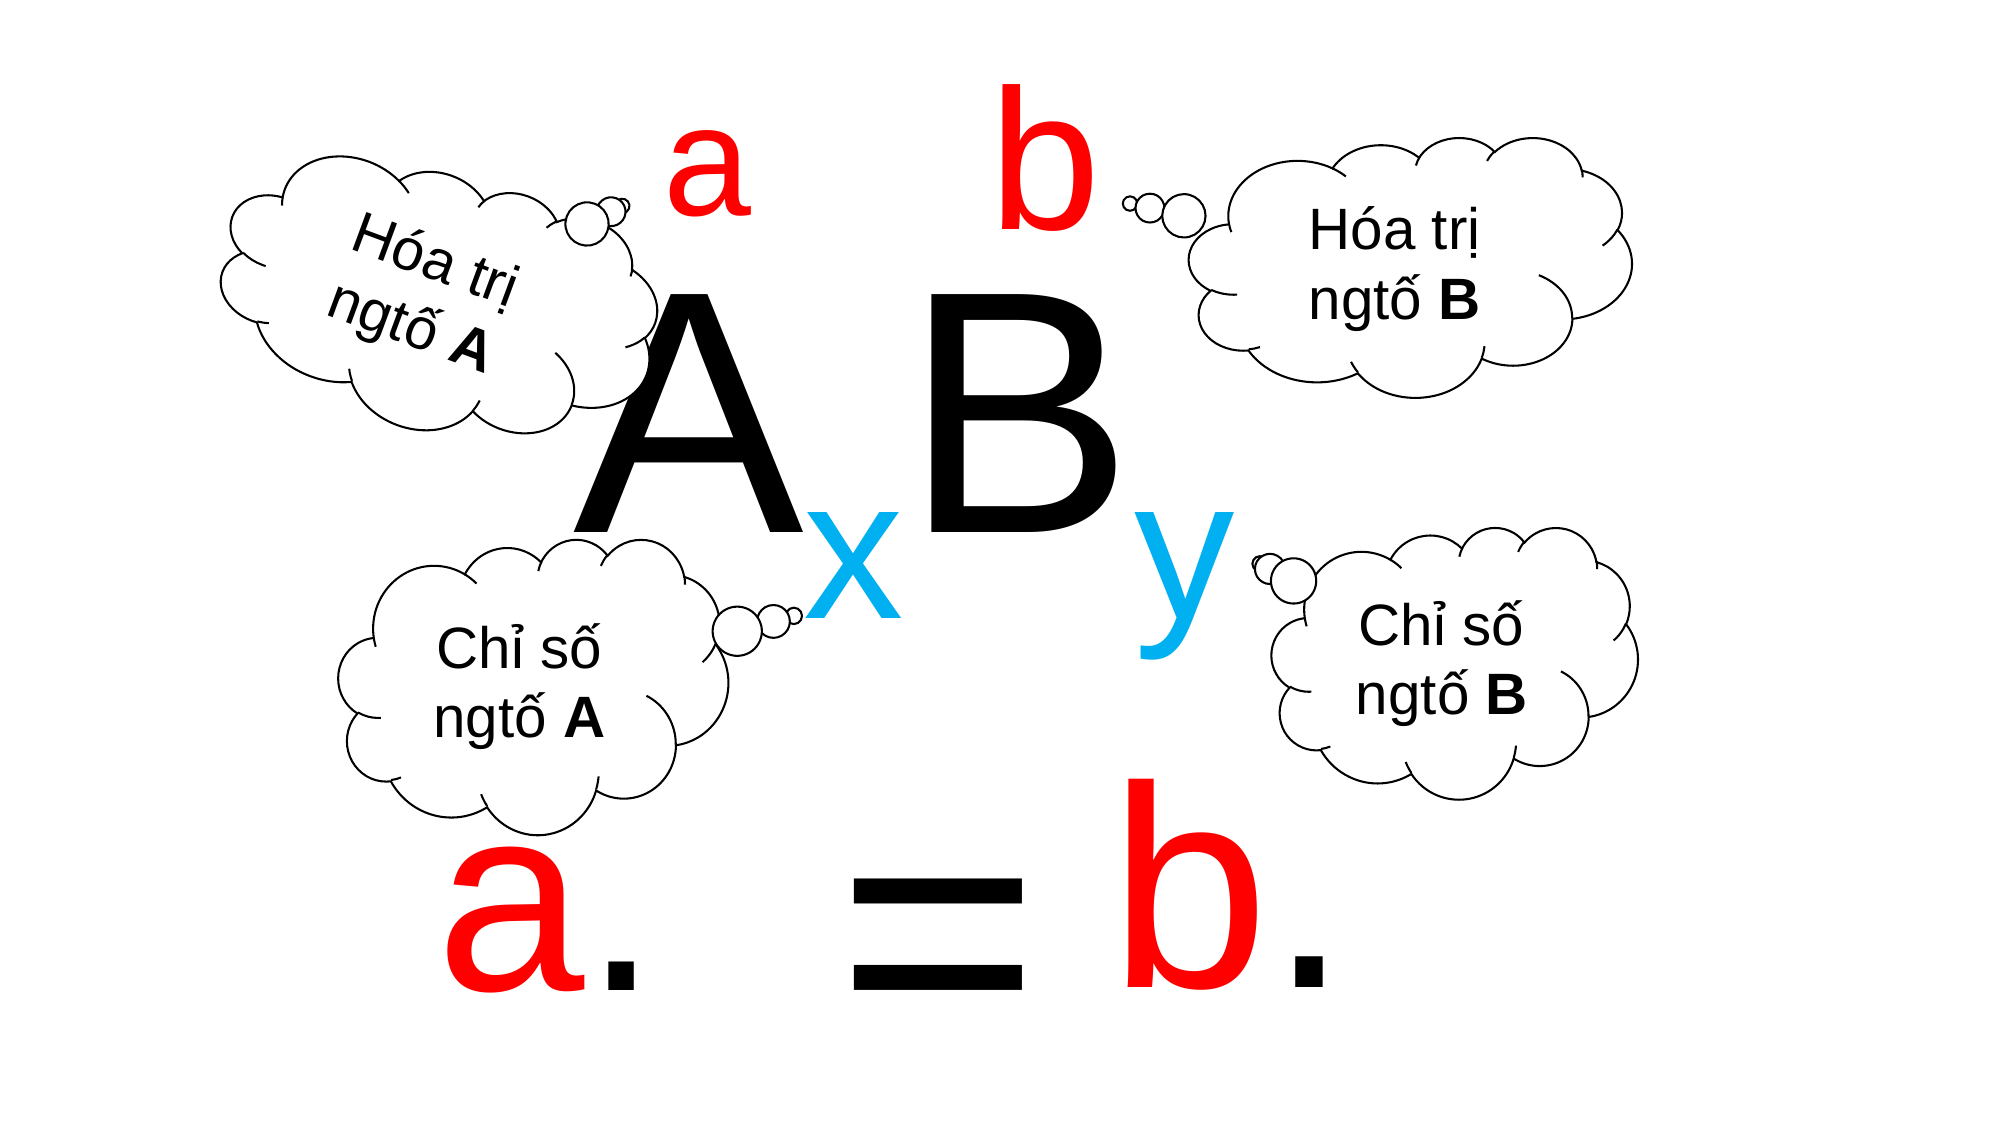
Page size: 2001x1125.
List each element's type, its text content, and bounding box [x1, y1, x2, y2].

text_box Hóa trị ngtố A [220, 156, 658, 434]
text_box = [822, 695, 1050, 1125]
list AxBy [539, 184, 1355, 630]
title a [648, 70, 769, 184]
text_box a.x [421, 715, 774, 1125]
text_box Hóa trị ngtố B [1188, 138, 1633, 398]
text_box Hóa trị ngtố B [1122, 193, 1206, 238]
text_box Chỉ số ngtố A [338, 539, 803, 836]
text_box b [974, 55, 1095, 244]
text_box b.y [1094, 692, 1488, 1125]
text_box Chỉ số ngtố B [1252, 527, 1639, 800]
